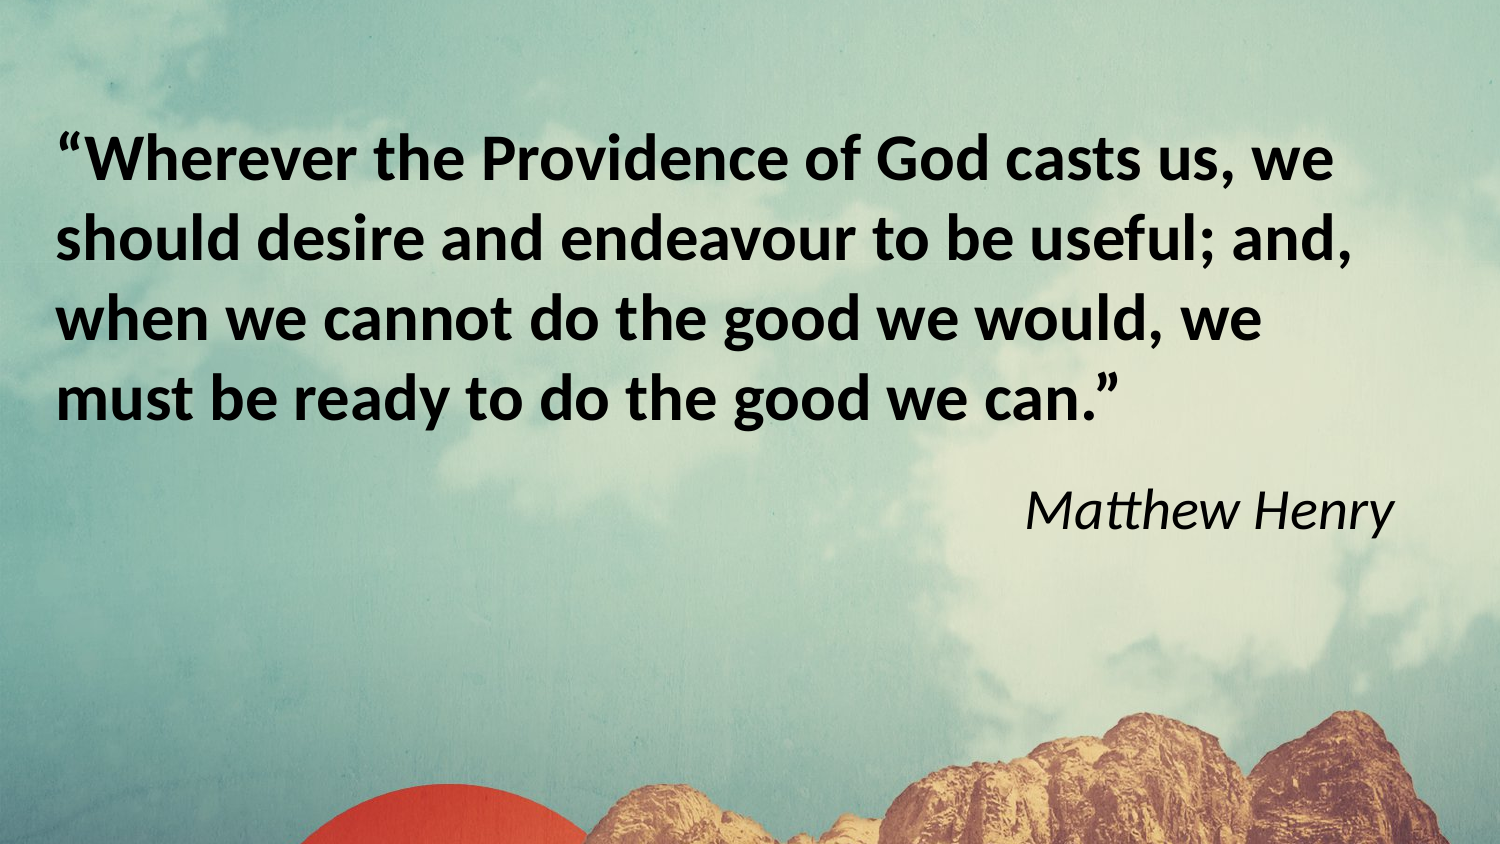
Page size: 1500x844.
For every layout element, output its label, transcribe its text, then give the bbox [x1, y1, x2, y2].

picture [0, 0, 1500, 844]
text_box “Wherever the Providence of God casts us, we should desire and endeavour to be useful; and, when we cannot do the good we would, we must be ready to do the good we can.” Matthew Henry [40, 106, 1409, 549]
